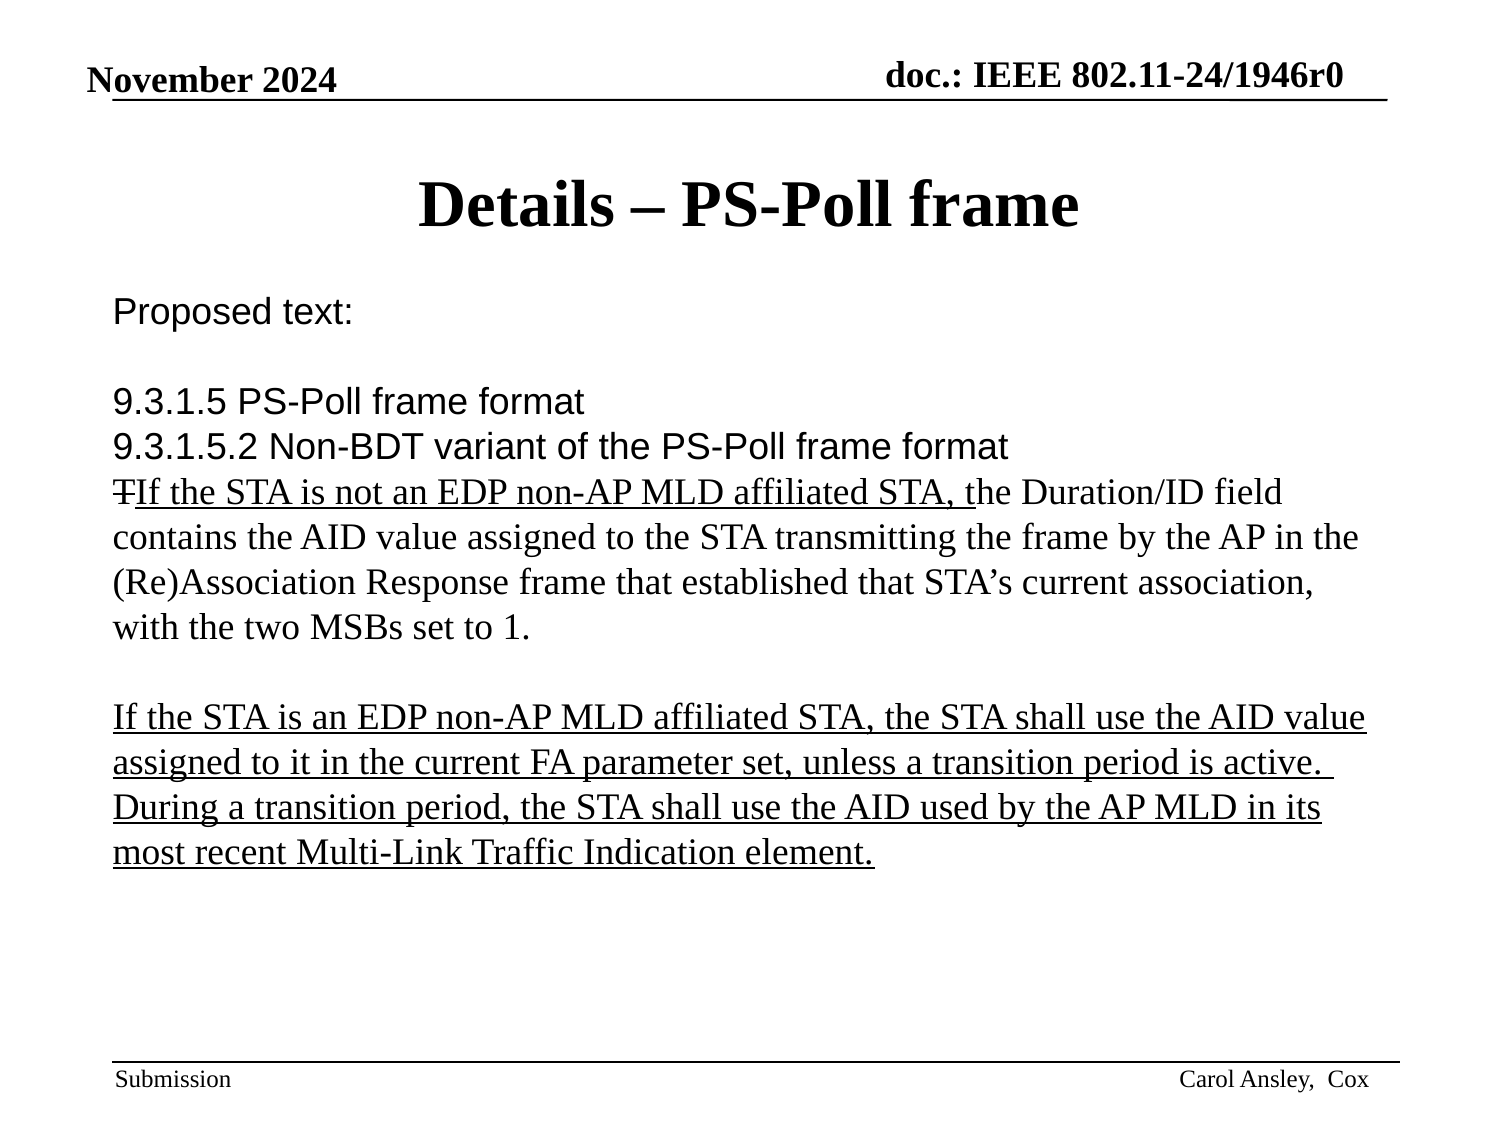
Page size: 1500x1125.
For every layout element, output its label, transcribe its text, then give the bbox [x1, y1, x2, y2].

list Proposed text: 9.3.1.5 PS-Poll frame format 9.3.1.5.2 Non-BDT variant of the PS-Poll frame format TIf the STA is not an EDP non-AP MLD affiliated STA, the Duration/ID field contains the AID value assigned to the STA transmitting the frame by the AP in the (Re)Association Response frame that established that STA’s current association, with the two MSBs set to 1. If the STA is an EDP non-AP MLD affiliated STA, the STA shall use the AID value assigned to it in the current FA parameter set, unless a transition period is active. During a transition period, the STA shall use the AID used by the AP MLD in its most recent Multi-Link Traffic Indication element. [111, 286, 1388, 1001]
title Details – PS-Poll frame [111, 111, 1388, 286]
